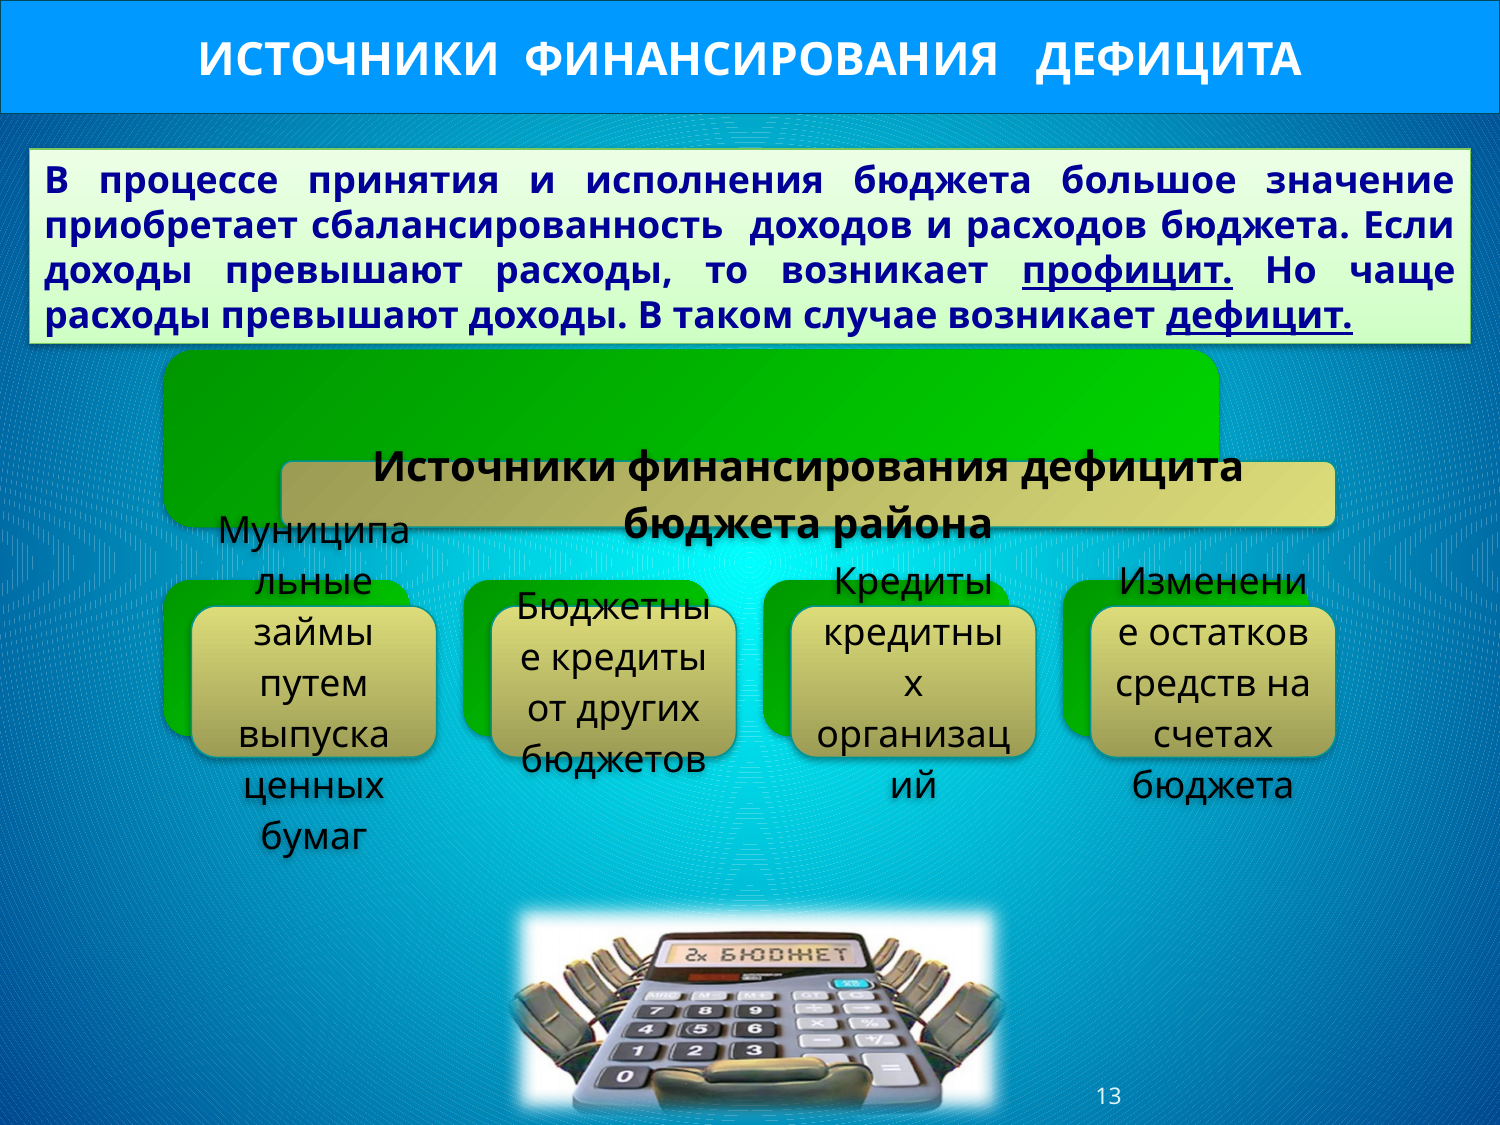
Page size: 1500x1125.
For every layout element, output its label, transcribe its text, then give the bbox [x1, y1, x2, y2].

text_box В процессе принятия и исполнения бюджета большое значение приобретает сбалансированность доходов и расходов бюджета. Если доходы превышают расходы, то возникает профицит. Но чаще расходы превышают доходы. В таком случае возникает дефицит. [29, 148, 1471, 344]
picture [501, 892, 1012, 1119]
slide_number 13 [1025, 1075, 1122, 1113]
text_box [17, 349, 1483, 988]
title ИСТОЧНИКИ ФИНАНСИРОВАНИЯ ДЕФИЦИТА [0, 0, 1500, 114]
